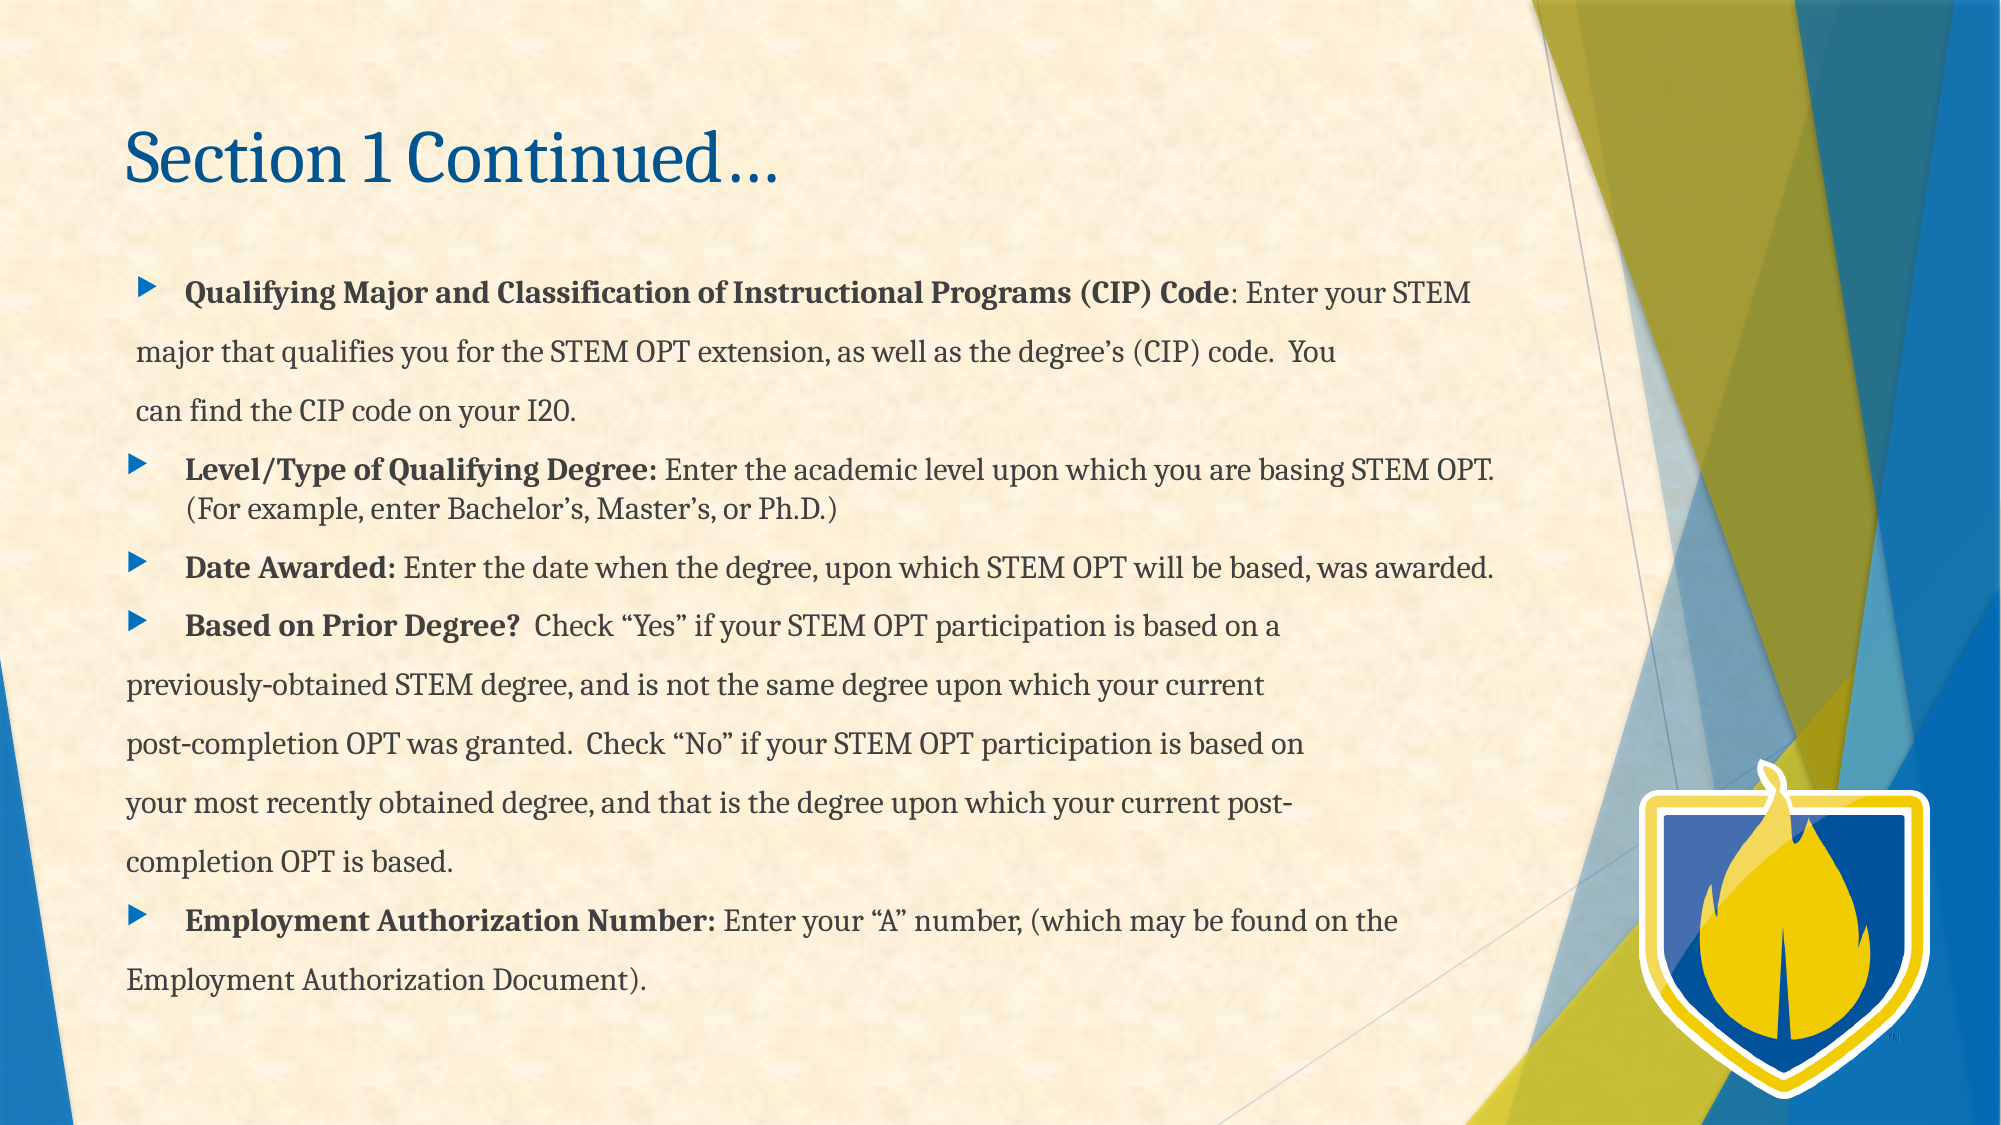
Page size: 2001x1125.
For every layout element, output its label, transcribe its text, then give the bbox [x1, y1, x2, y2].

title Section 1 Continued… [111, 99, 1522, 230]
list Qualifying Major and Classification of Instructional Programs (CIP) Code: Enter your STEM major that qualifies you for the STEM OPT extension, as well as the degree’s (CIP) code. You can find the CIP code on your I20. Level/Type of Qualifying Degree: Enter the academic level upon which you are basing STEM OPT. (For example, enter Bachelor’s, Master’s, or Ph.D.) Date Awarded: Enter the date when the degree, upon which STEM OPT will be based, was awarded. Based on Prior Degree? Check “Yes” if your STEM OPT participation is based on a previously‐obtained STEM degree, and is not the same degree upon which your current post‐completion OPT was granted. Check “No” if your STEM OPT participation is based on your most recently obtained degree, and that is the degree upon which your current post‐ completion OPT is based. Employment Authorization Number: Enter your “A” number, (which may be found on the Employment Authorization Document). [111, 264, 1522, 1046]
picture [0, 0, 1930, 1125]
